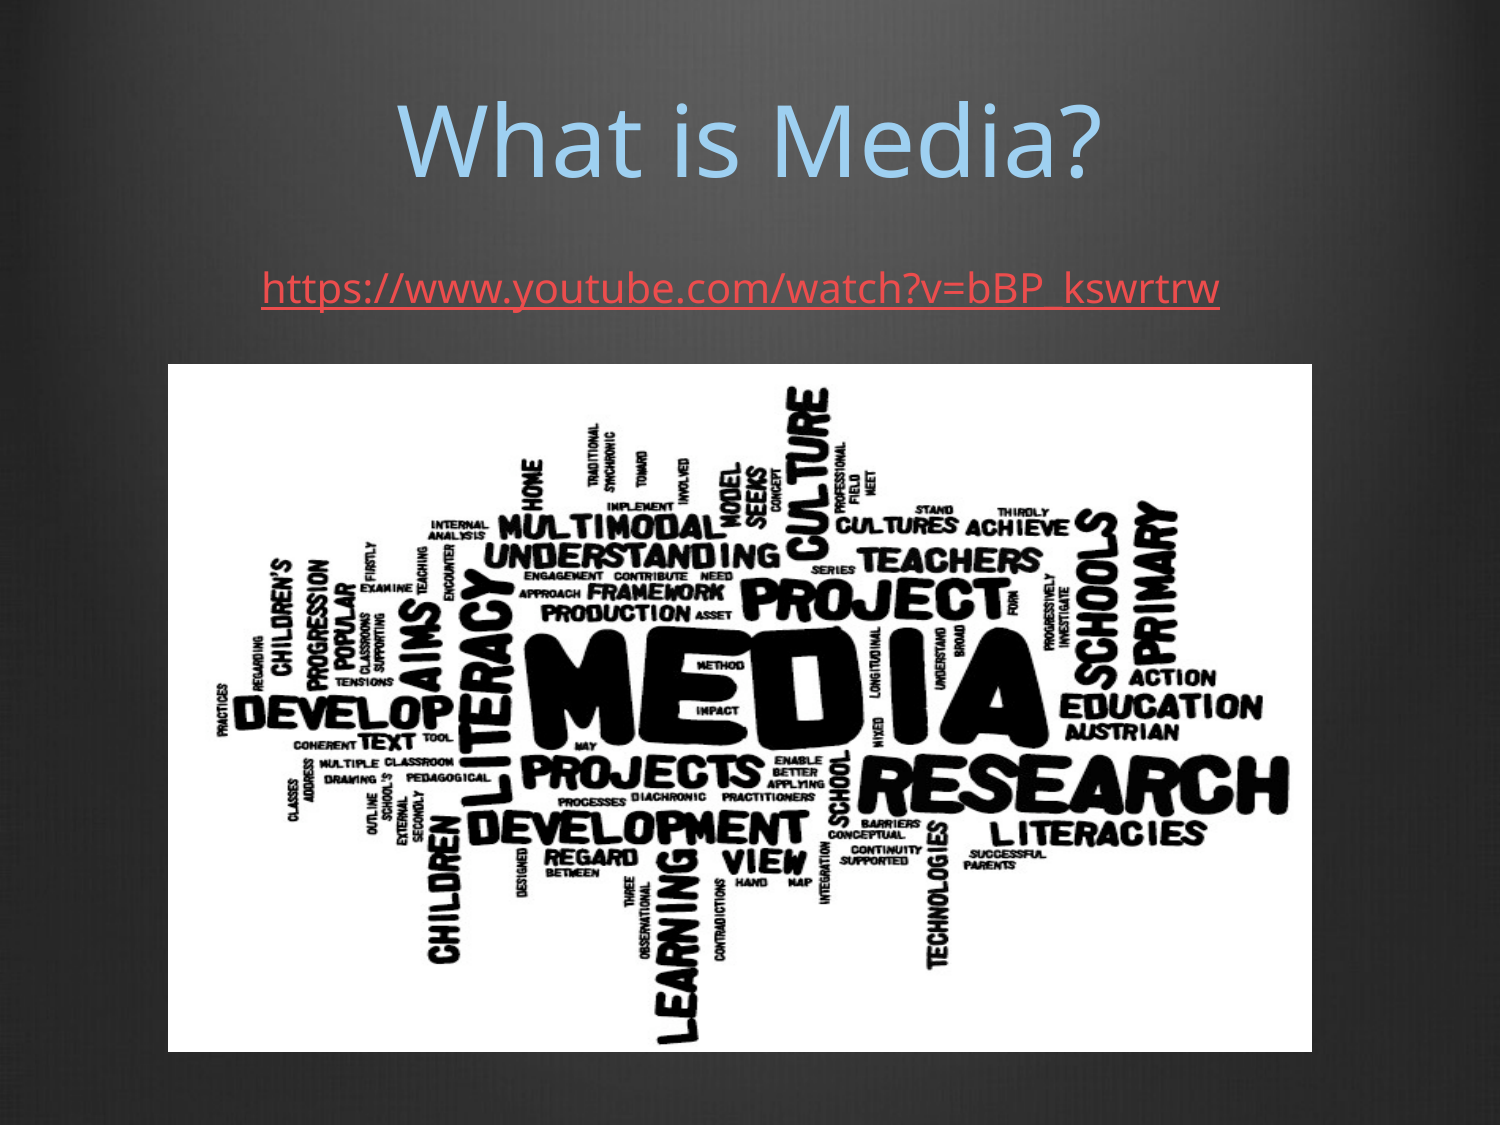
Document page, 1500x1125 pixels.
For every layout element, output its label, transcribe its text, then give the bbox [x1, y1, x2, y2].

list https://www.youtube.com/watch?v=bBP_kswrtrw [112, 254, 1312, 337]
title What is Media? [112, 19, 1388, 255]
picture [168, 364, 1312, 1052]
